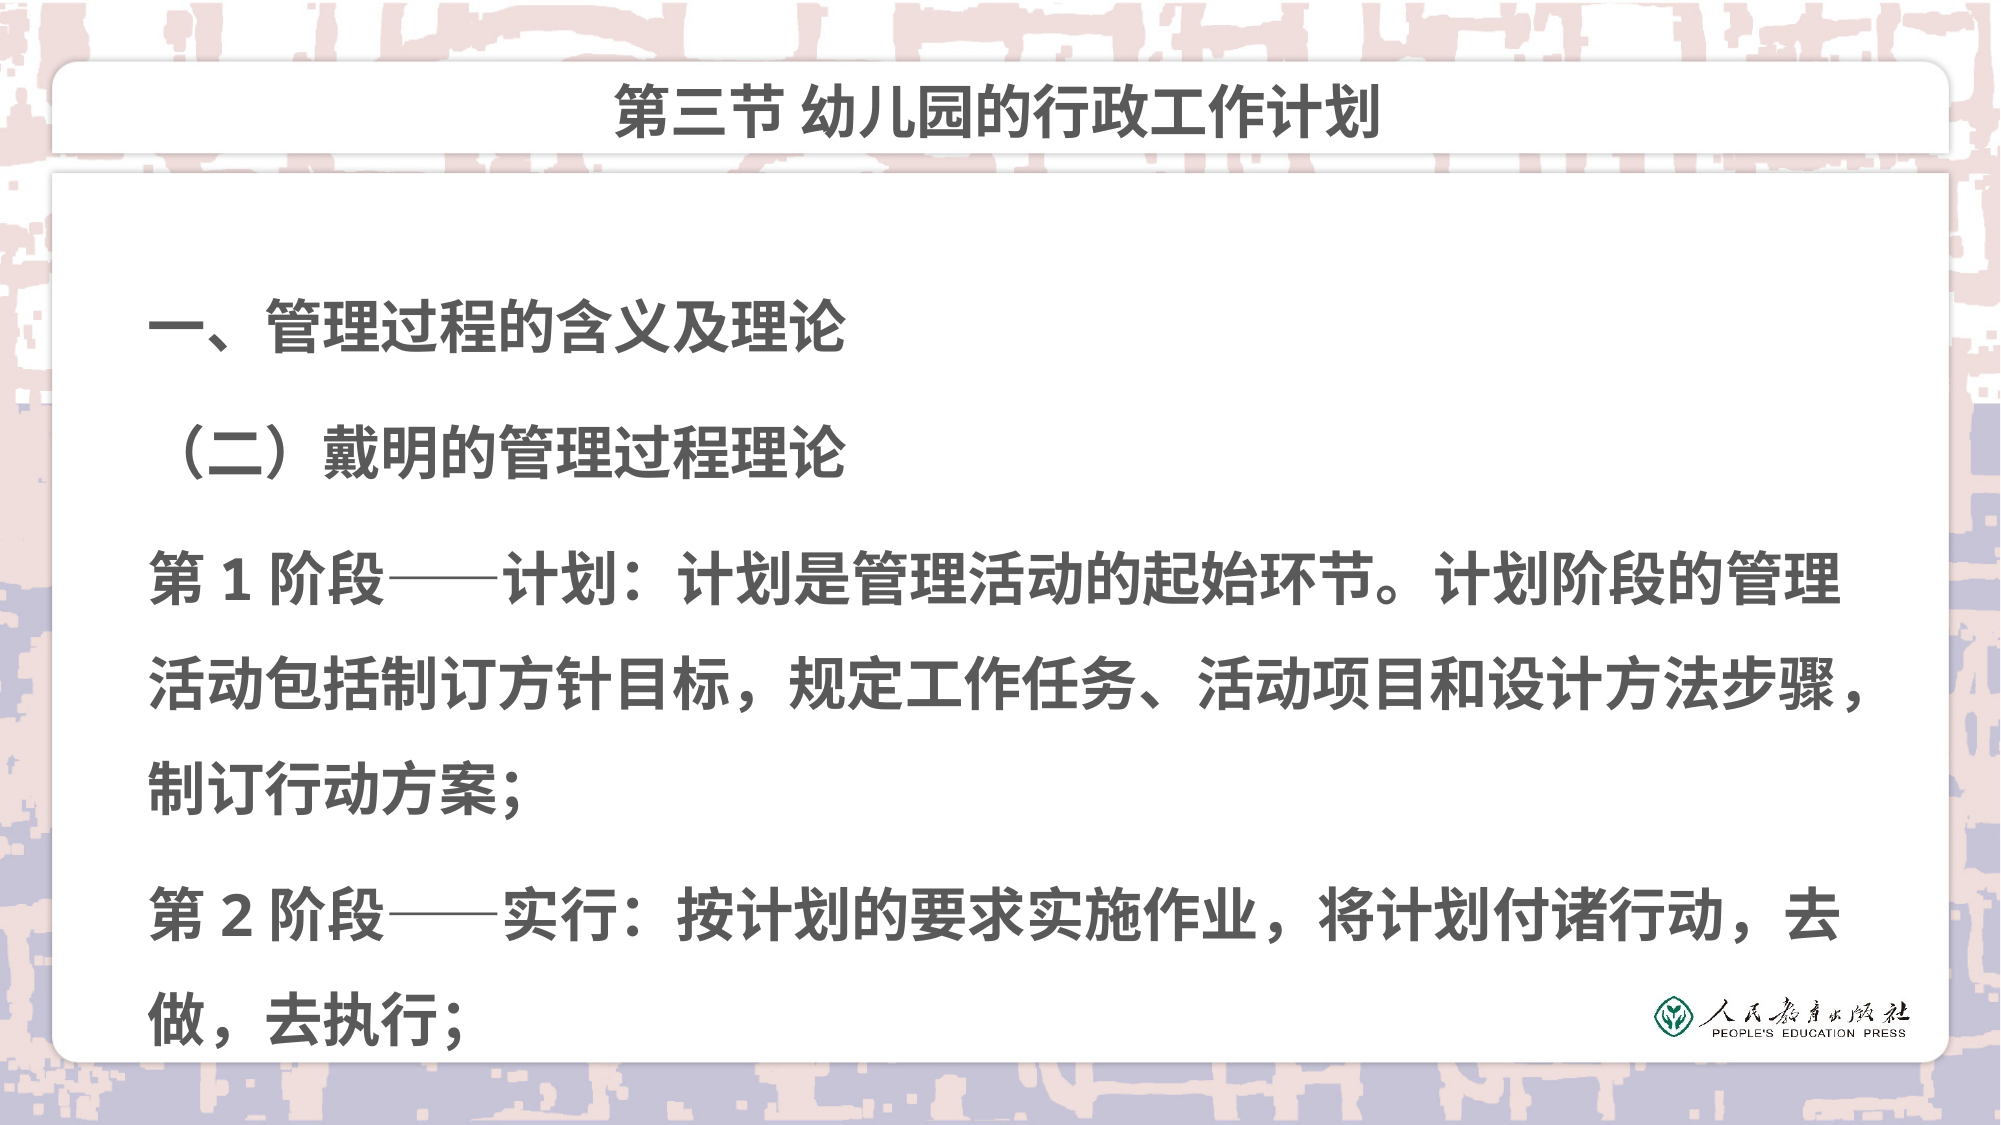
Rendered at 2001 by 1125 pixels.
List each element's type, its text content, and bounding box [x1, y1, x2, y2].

title 第三节 幼儿园的行政工作计划 [50, 66, 1945, 162]
list 一、管理过程的含义及理论 （二）戴明的管理过程理论 第1阶段——计划：计划是管理活动的起始环节。计划阶段的管理活动包括制订方针目标，规定工作任务、活动项目和设计方法步骤，制订行动方案； 第2阶段——实行：按计划的要求实施作业，将计划付诸行动，去做，去执行； [132, 247, 1858, 962]
picture [0, 0, 2001, 1125]
